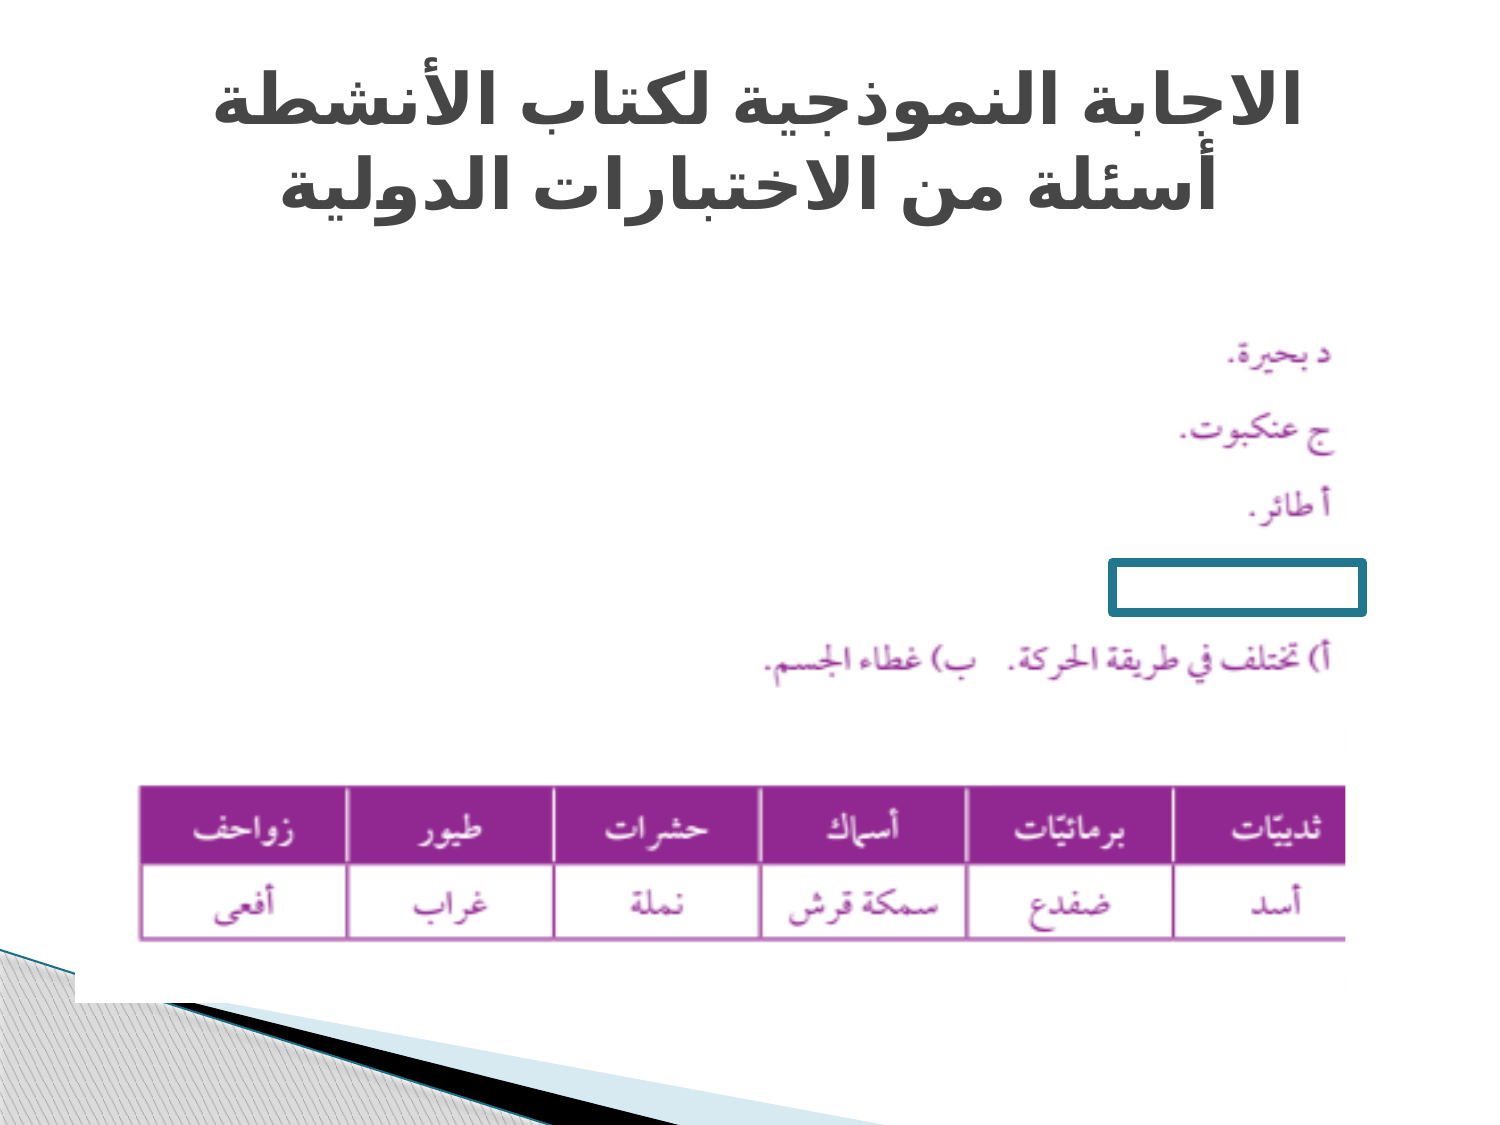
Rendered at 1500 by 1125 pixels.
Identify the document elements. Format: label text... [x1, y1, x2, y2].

title الاجابة النموذجية لكتاب الأنشطة أسئلة من الاختبارات الدولية [75, 45, 1425, 233]
text_box [1351, 558, 1367, 617]
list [74, 337, 1346, 1003]
